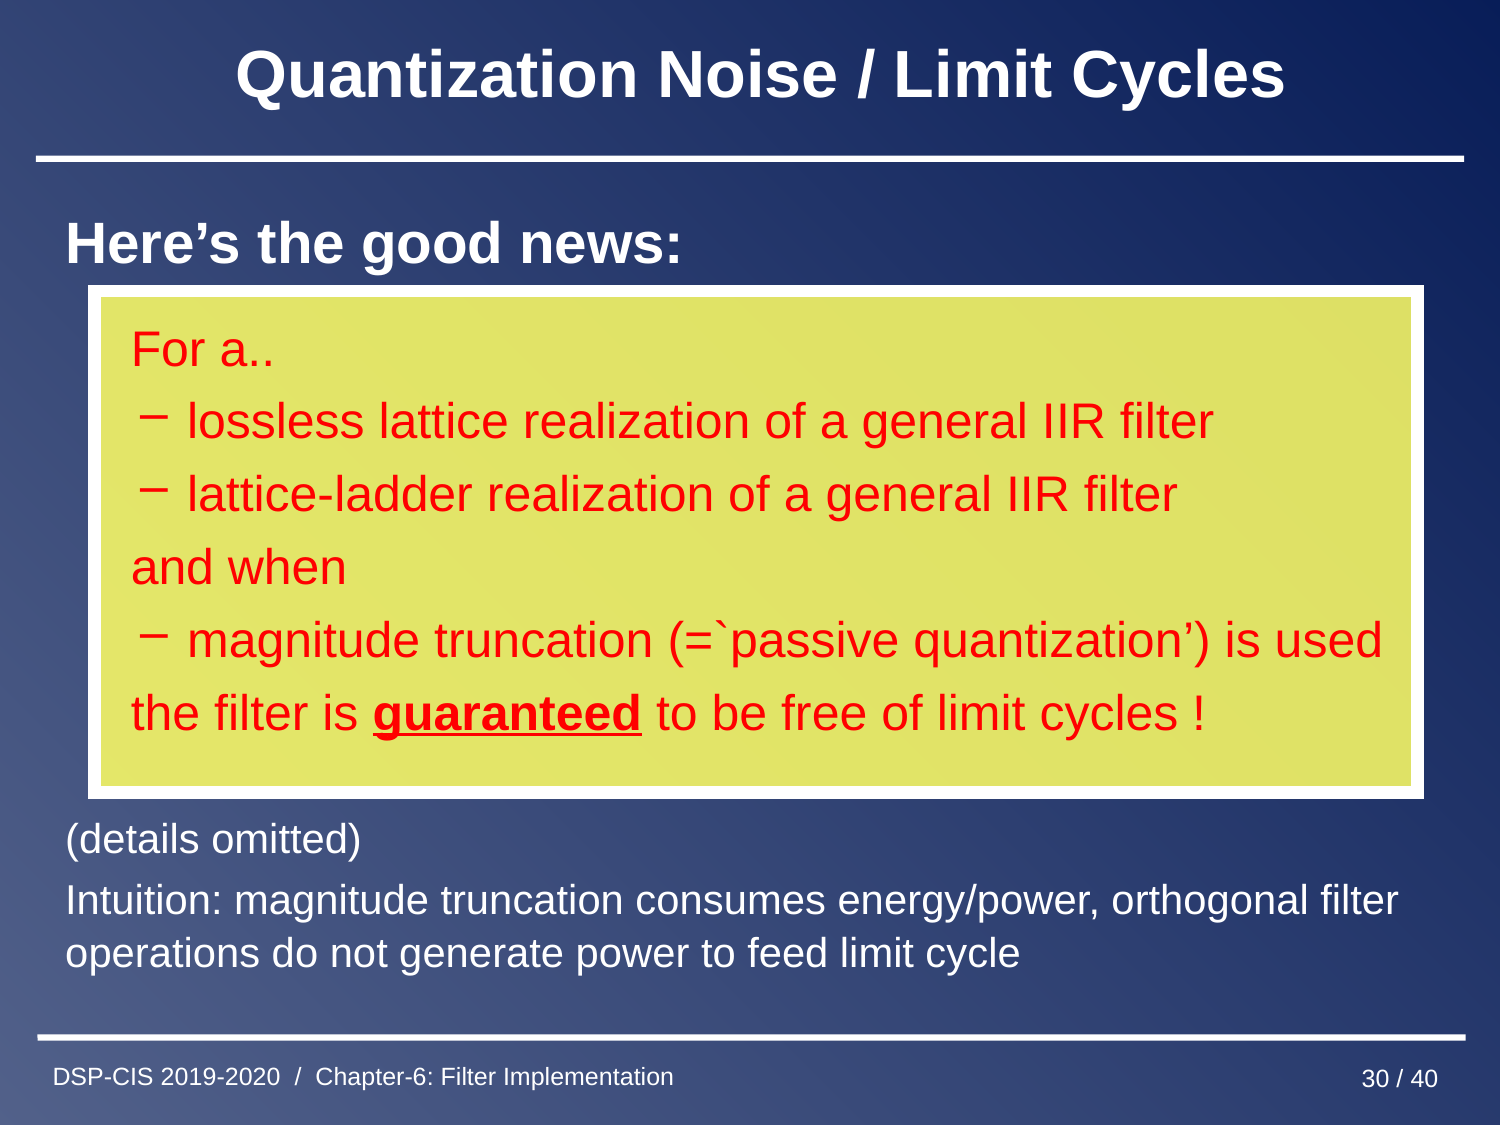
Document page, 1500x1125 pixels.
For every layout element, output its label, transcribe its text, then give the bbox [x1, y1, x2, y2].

title Quantization Noise / Limit Cycles [47, 15, 1475, 144]
list Here’s the good news: For a.. lossless lattice realization of a general IIR filter lattice-ladder realization of a general IIR filter and when magnitude truncation (=`passive quantization’) is used the filter is guaranteed to be free of limit cycles ! (details omitted) Intuition: magnitude truncation consumes energy/power, orthogonal filter operations do not generate power to feed limit cycle [50, 154, 1465, 1023]
